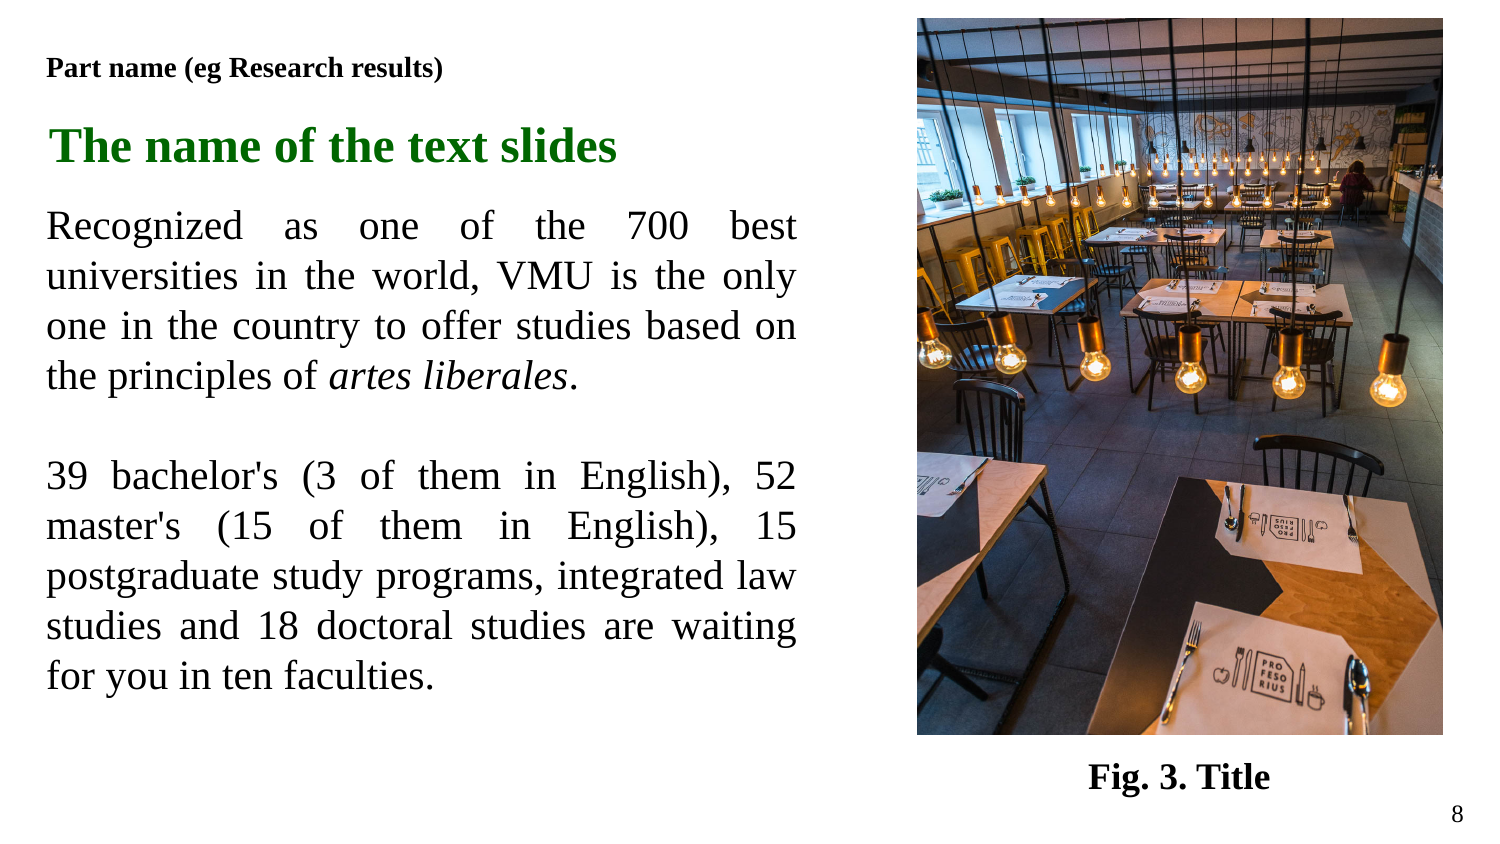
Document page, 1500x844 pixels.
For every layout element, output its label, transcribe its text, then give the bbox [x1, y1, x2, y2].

text_box Fig. 3. Title [954, 745, 1405, 805]
text_box Part name (eg Research results) [31, 40, 782, 91]
text_box 8 [1436, 790, 1489, 836]
text_box Recognized as one of the 700 best universities in the world, VMU is the only one in the country to offer studies based on the principles of artes liberales. 39 bachelor's (3 of them in English), 52 master's (15 of them in English), 15 postgraduate study programs, integrated law studies and 18 doctoral studies are waiting for you in ten faculties. [31, 190, 813, 706]
picture [917, 18, 1443, 735]
text_box The name of the text slides [34, 105, 633, 181]
